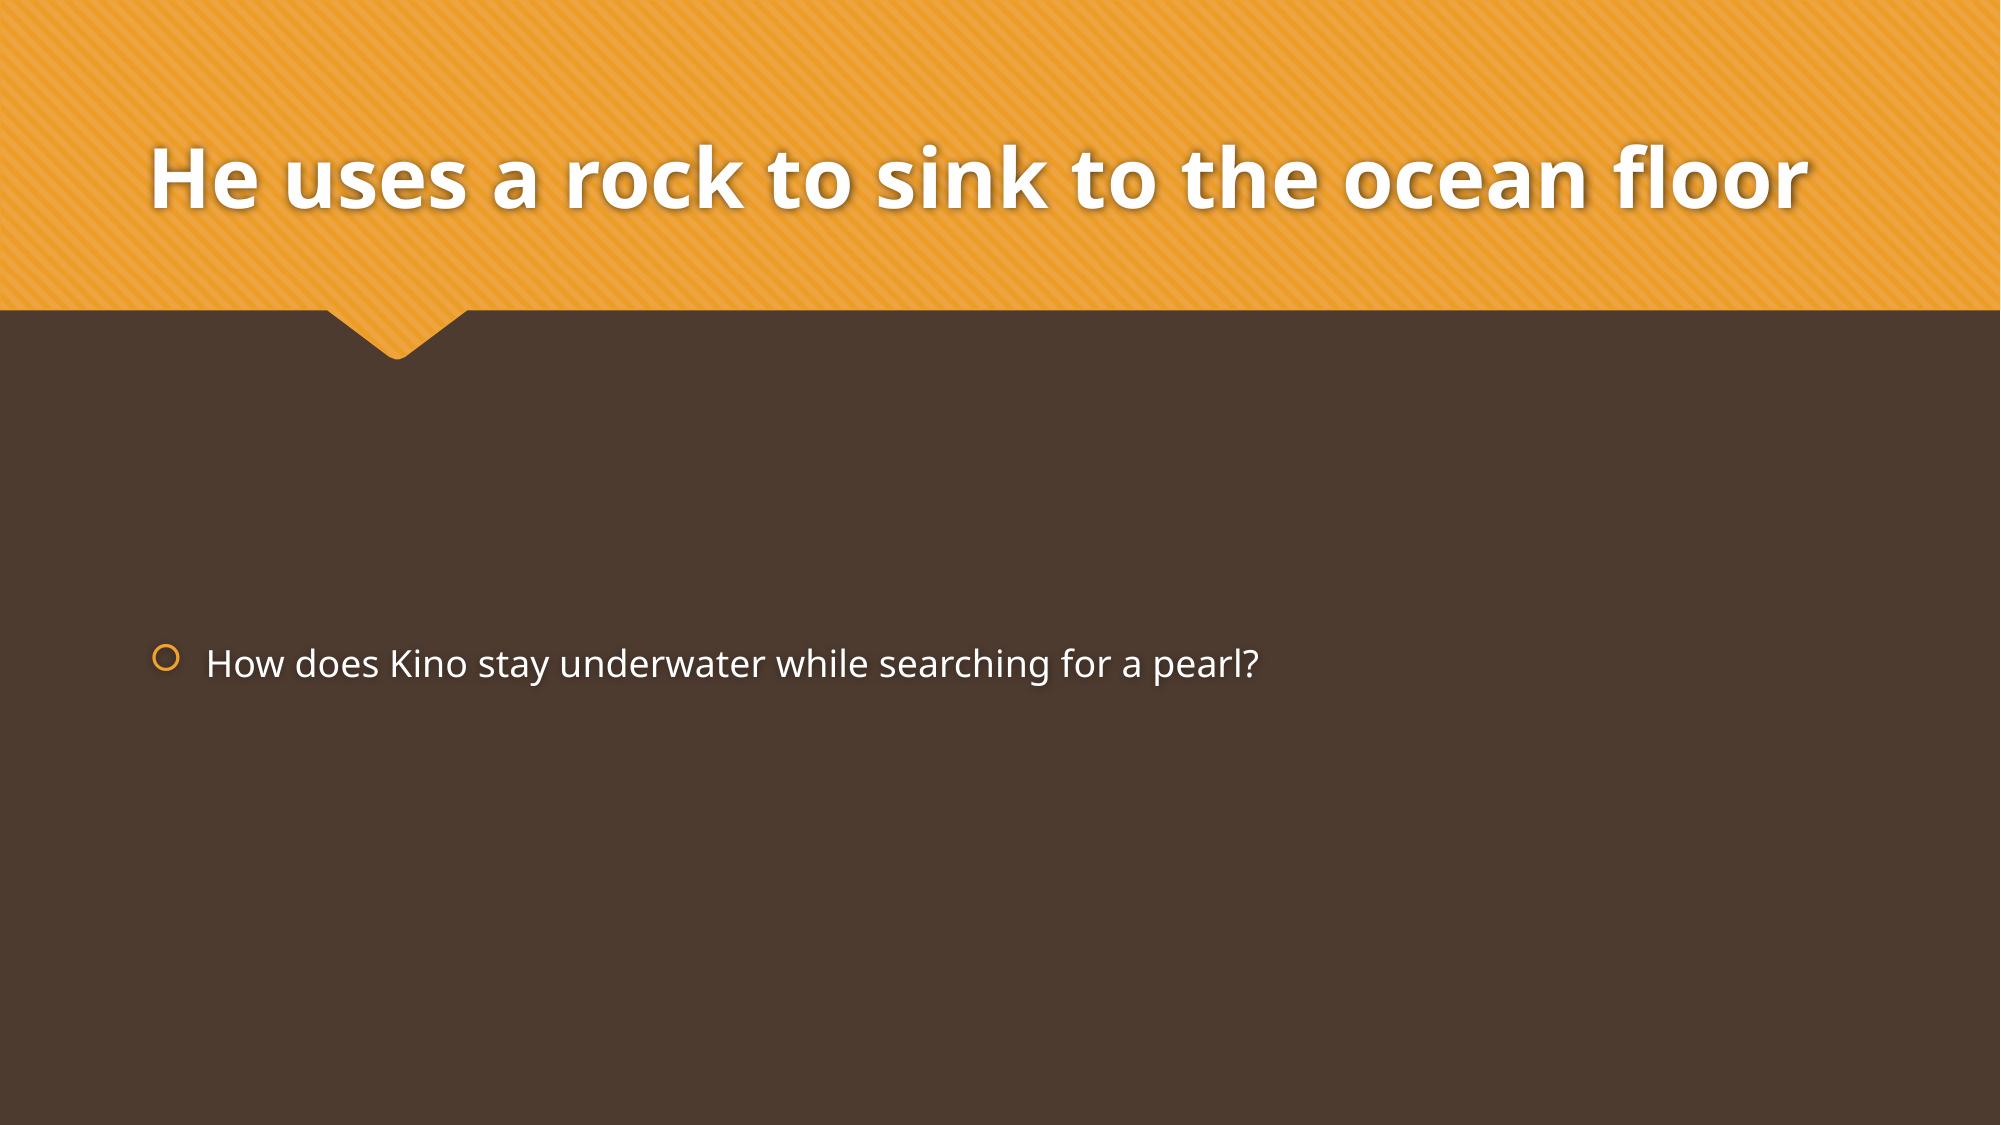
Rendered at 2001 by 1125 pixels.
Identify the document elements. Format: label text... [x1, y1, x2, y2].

title He uses a rock to sink to the ocean floor [132, 73, 1868, 233]
list How does Kino stay underwater while searching for a pearl? [134, 364, 1866, 962]
